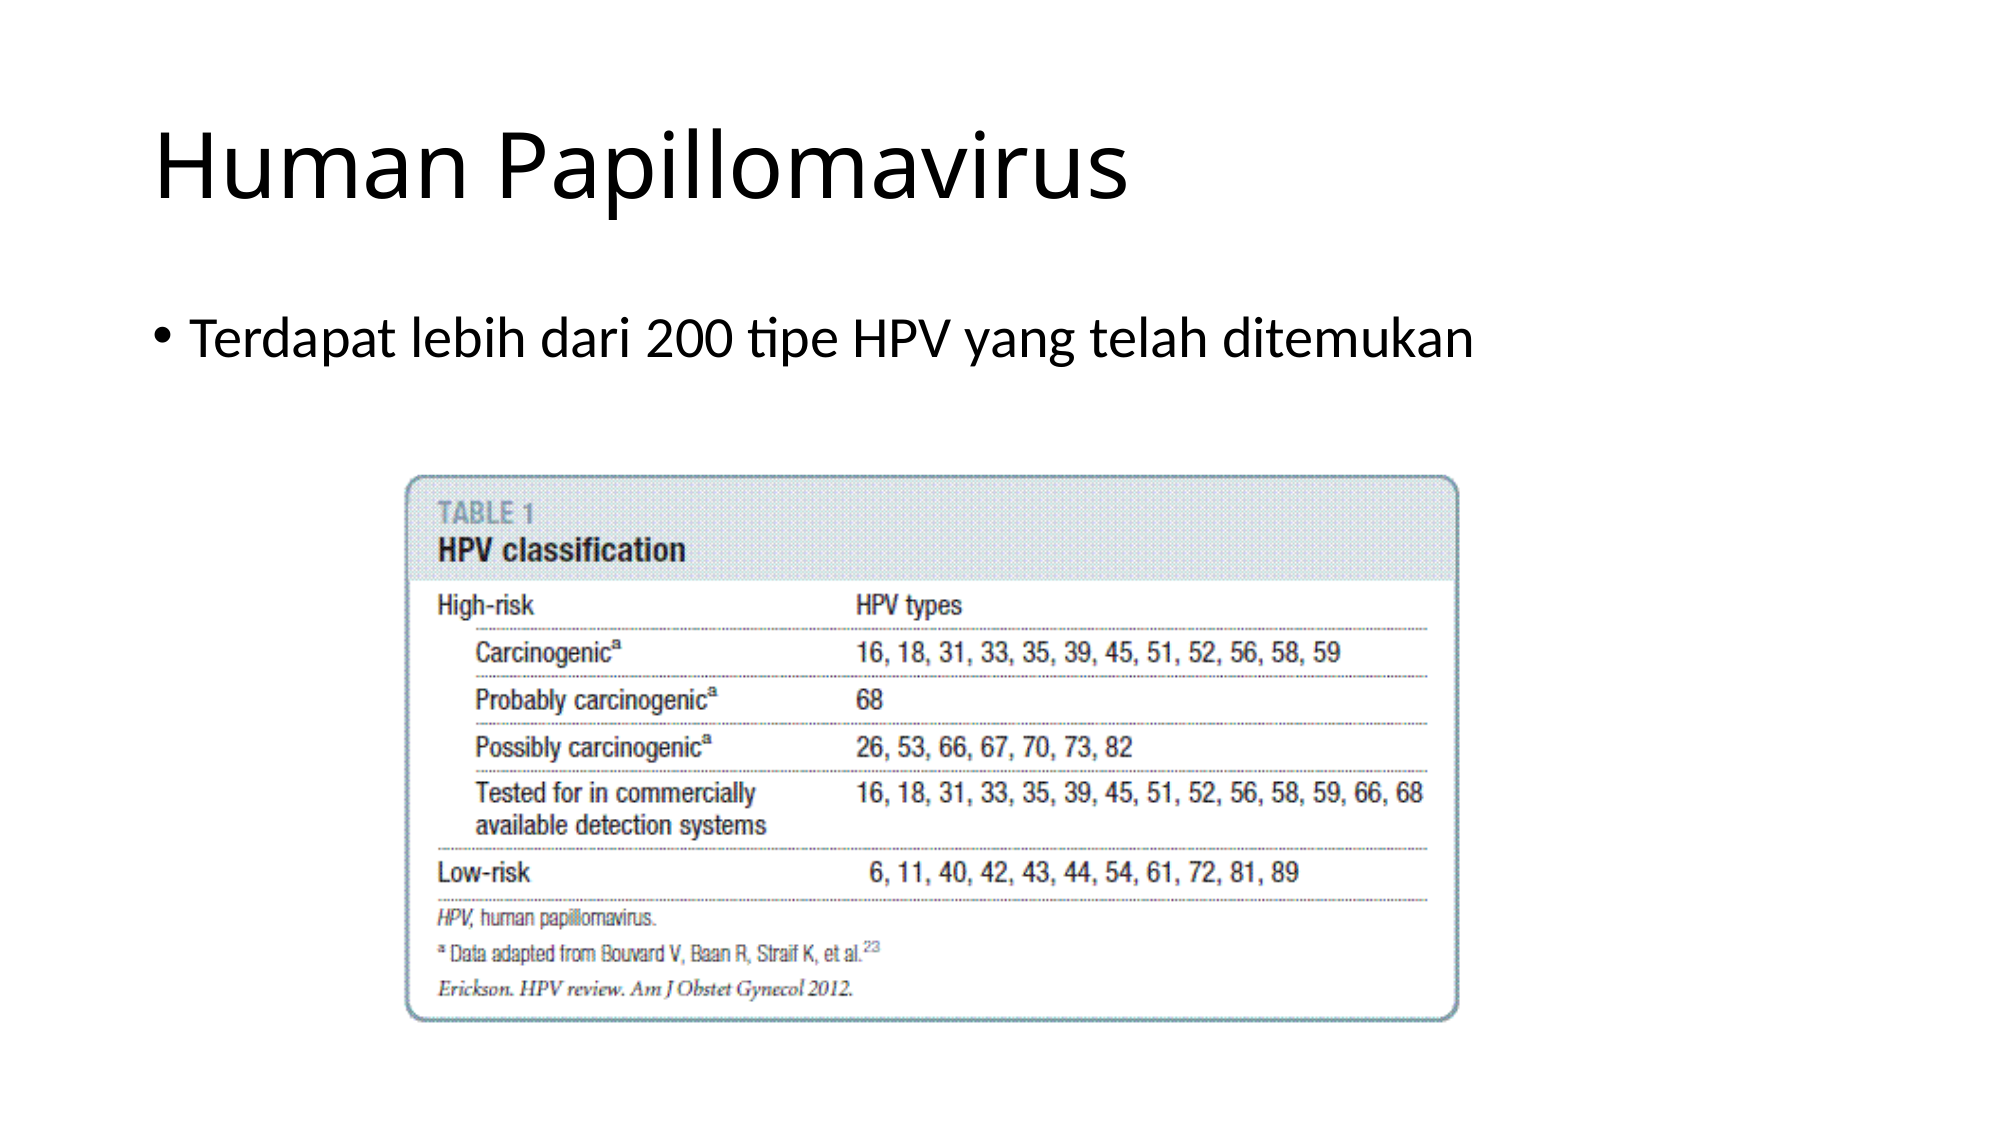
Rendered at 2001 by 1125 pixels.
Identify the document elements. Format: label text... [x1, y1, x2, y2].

title Human Papillomavirus [137, 59, 1863, 278]
list Terdapat lebih dari 200 tipe HPV yang telah ditemukan [137, 299, 1863, 1014]
picture [399, 473, 1475, 1036]
